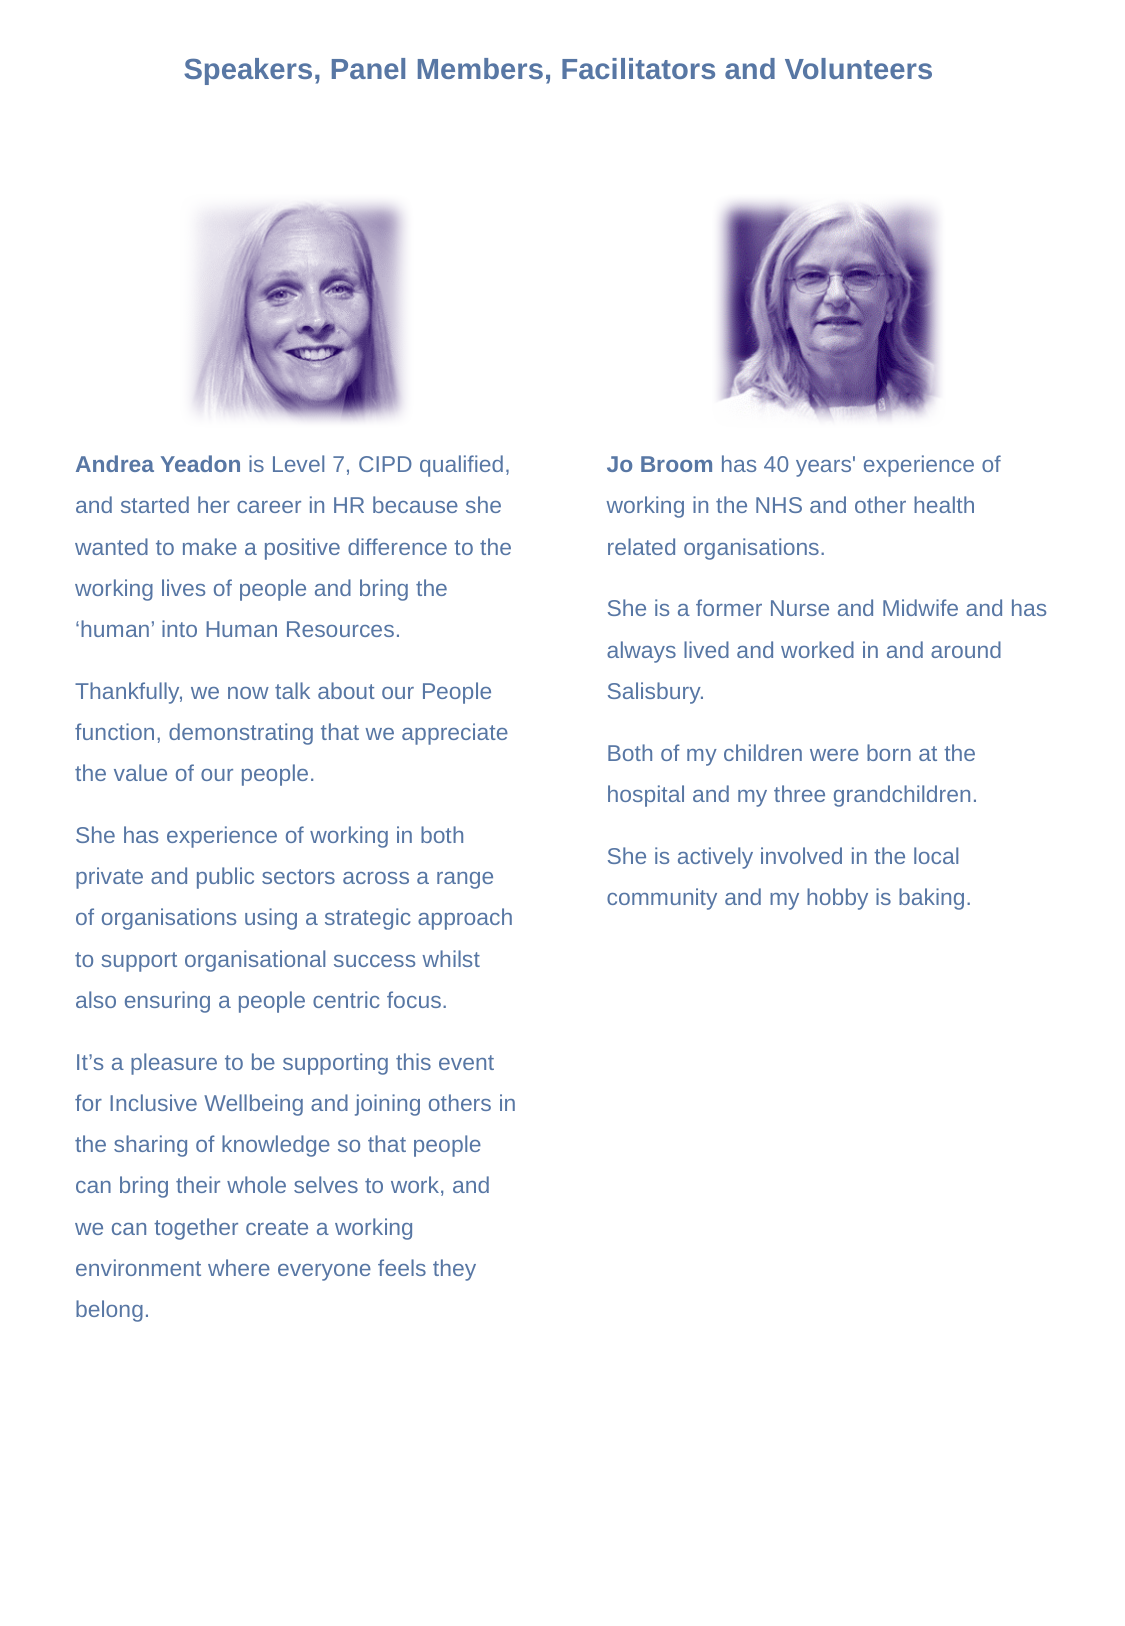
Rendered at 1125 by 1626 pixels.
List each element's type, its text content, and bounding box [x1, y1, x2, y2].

text_box Jo Broom has 40 years' experience of working in the NHS and other health related organisations. She is a former Nurse and Midwife and has always lived and worked in and around Salisbury. Both of my children were born at the hospital and my three grandchildren. She is actively involved in the local community and my hobby is baking. [591, 428, 1065, 918]
text_box Speakers, Panel Members, Facilitators and Volunteers [54, 46, 1063, 104]
picture [710, 192, 947, 429]
picture [178, 192, 415, 429]
text_box Andrea Yeadon is Level 7, CIPD qualified, and started her career in HR because she wanted to make a positive difference to the working lives of people and bring the ‘human’ into Human Resources. Thankfully, we now talk about our People function, demonstrating that we appreciate the value of our people. She has experience of working in both private and public sectors across a range of organisations using a strategic approach to support organisational success whilst also ensuring a people centric focus. It’s a pleasure to be supporting this event for Inclusive Wellbeing and joining others in the sharing of knowledge so that people can bring their whole selves to work, and we can together create a working environment where everyone feels they belong. [60, 428, 533, 1330]
